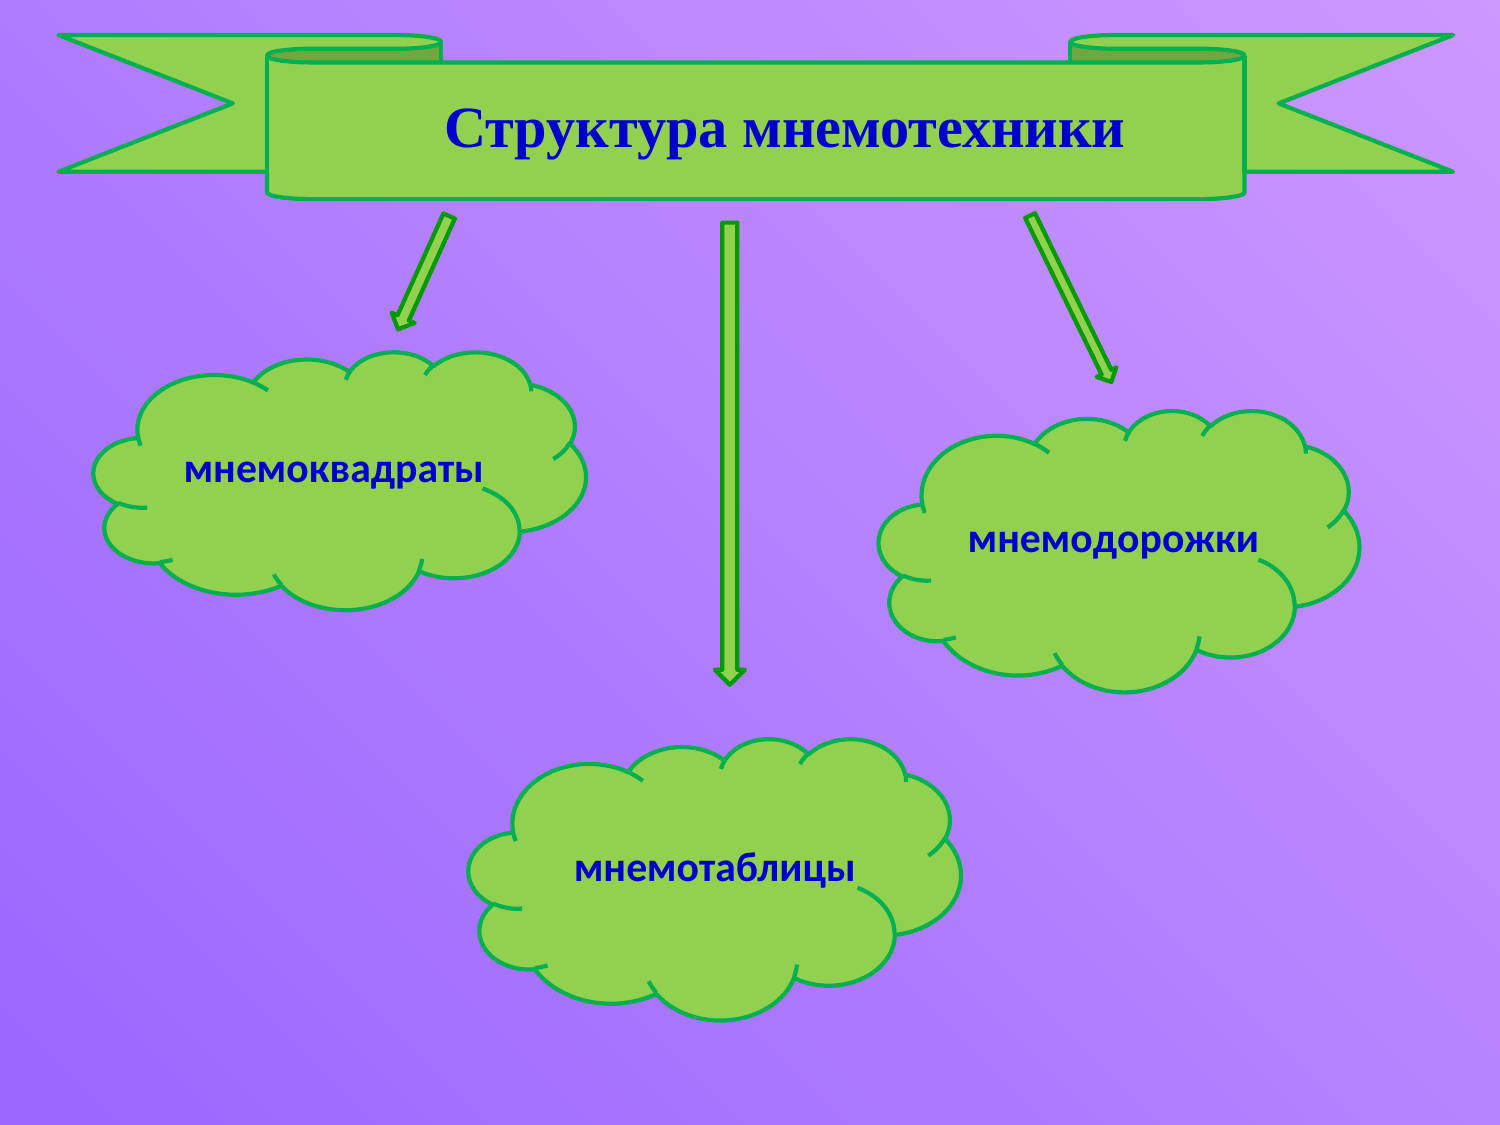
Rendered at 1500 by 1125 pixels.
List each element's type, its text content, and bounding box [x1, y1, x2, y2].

text_box [389, 211, 457, 332]
text_box мнемодорожки [937, 503, 1289, 569]
text_box [91, 350, 589, 613]
text_box [466, 737, 964, 1023]
text_box [56, 32, 1456, 202]
text_box [1023, 211, 1119, 384]
text_box Структура мнемотехники [269, 82, 1301, 167]
text_box мнемотаблицы [550, 832, 879, 897]
text_box [876, 408, 1362, 695]
text_box мнемоквадраты [164, 433, 504, 499]
text_box [712, 220, 747, 687]
